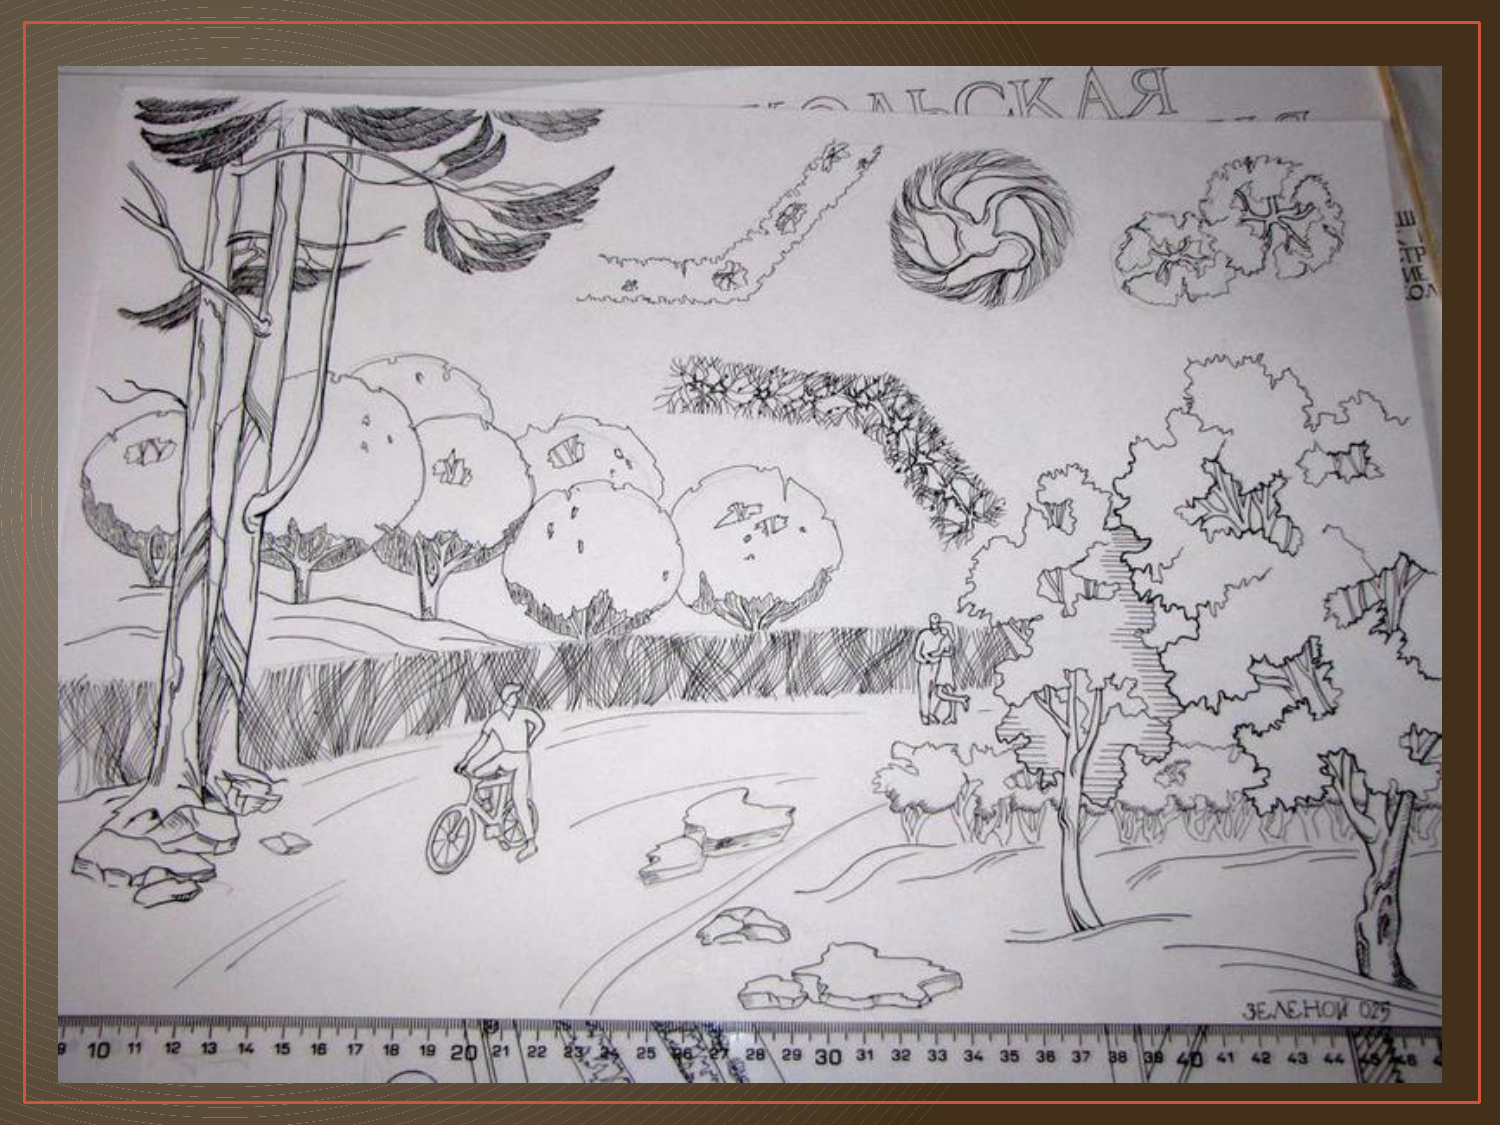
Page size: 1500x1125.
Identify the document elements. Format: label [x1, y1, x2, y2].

picture [58, 66, 1442, 1083]
